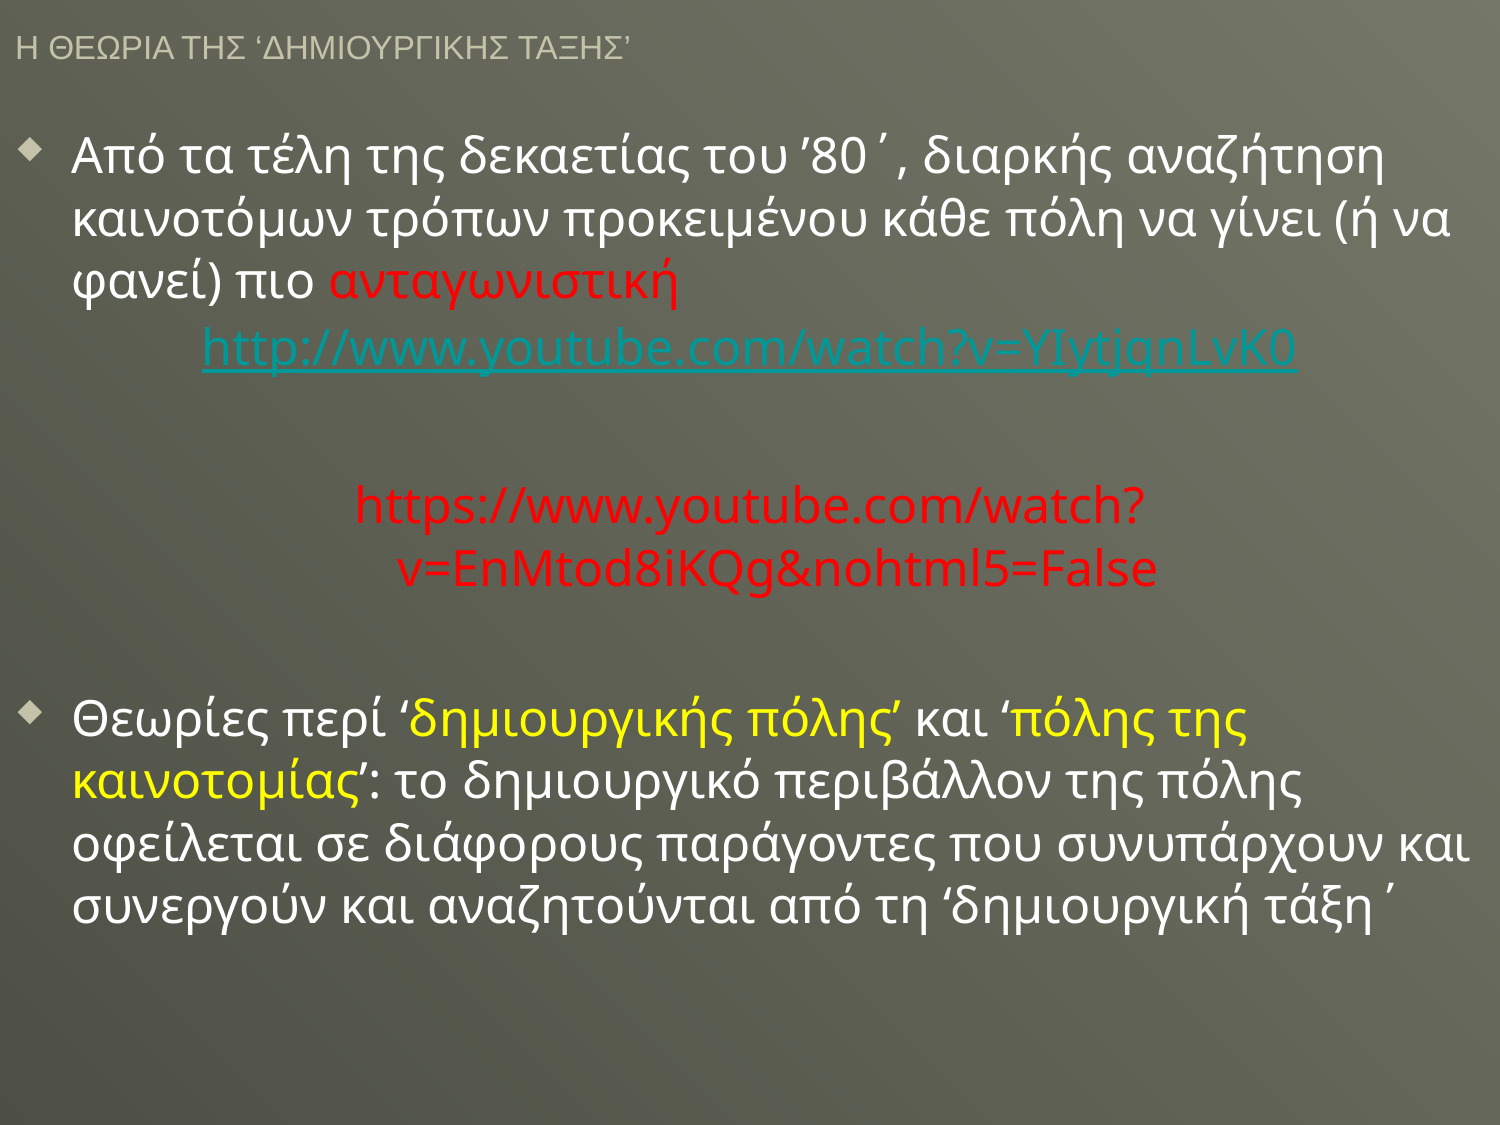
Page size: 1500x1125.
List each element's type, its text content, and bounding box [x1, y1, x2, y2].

list Από τα τέλη της δεκαετίας του ’80΄, διαρκής αναζήτηση καινοτόμων τρόπων προκειμένου κάθε πόλη να γίνει (ή να φανεί) πιο ανταγωνιστική http://www.youtube.com/watch?v=YIytjqnLvK0 https://www.youtube.com/watch?v=EnMtod8iKQg&nohtml5=False Θεωρίες περί ‘δημιουργικής πόλης’ και ‘πόλης της καινοτομίας’: το δημιουργικό περιβάλλον της πόλης οφείλεται σε διάφορους παράγοντες που συνυπάρχουν και συνεργούν και αναζητούνται από τη ‘δημιουργική τάξη΄ [0, 113, 1500, 1125]
text_box Η ΘΕΩΡΙΑ ΤΗΣ ‘ΔΗΜΙΟΥΡΓΙΚΗΣ ΤΑΞΗΣ’ [0, 0, 1500, 74]
